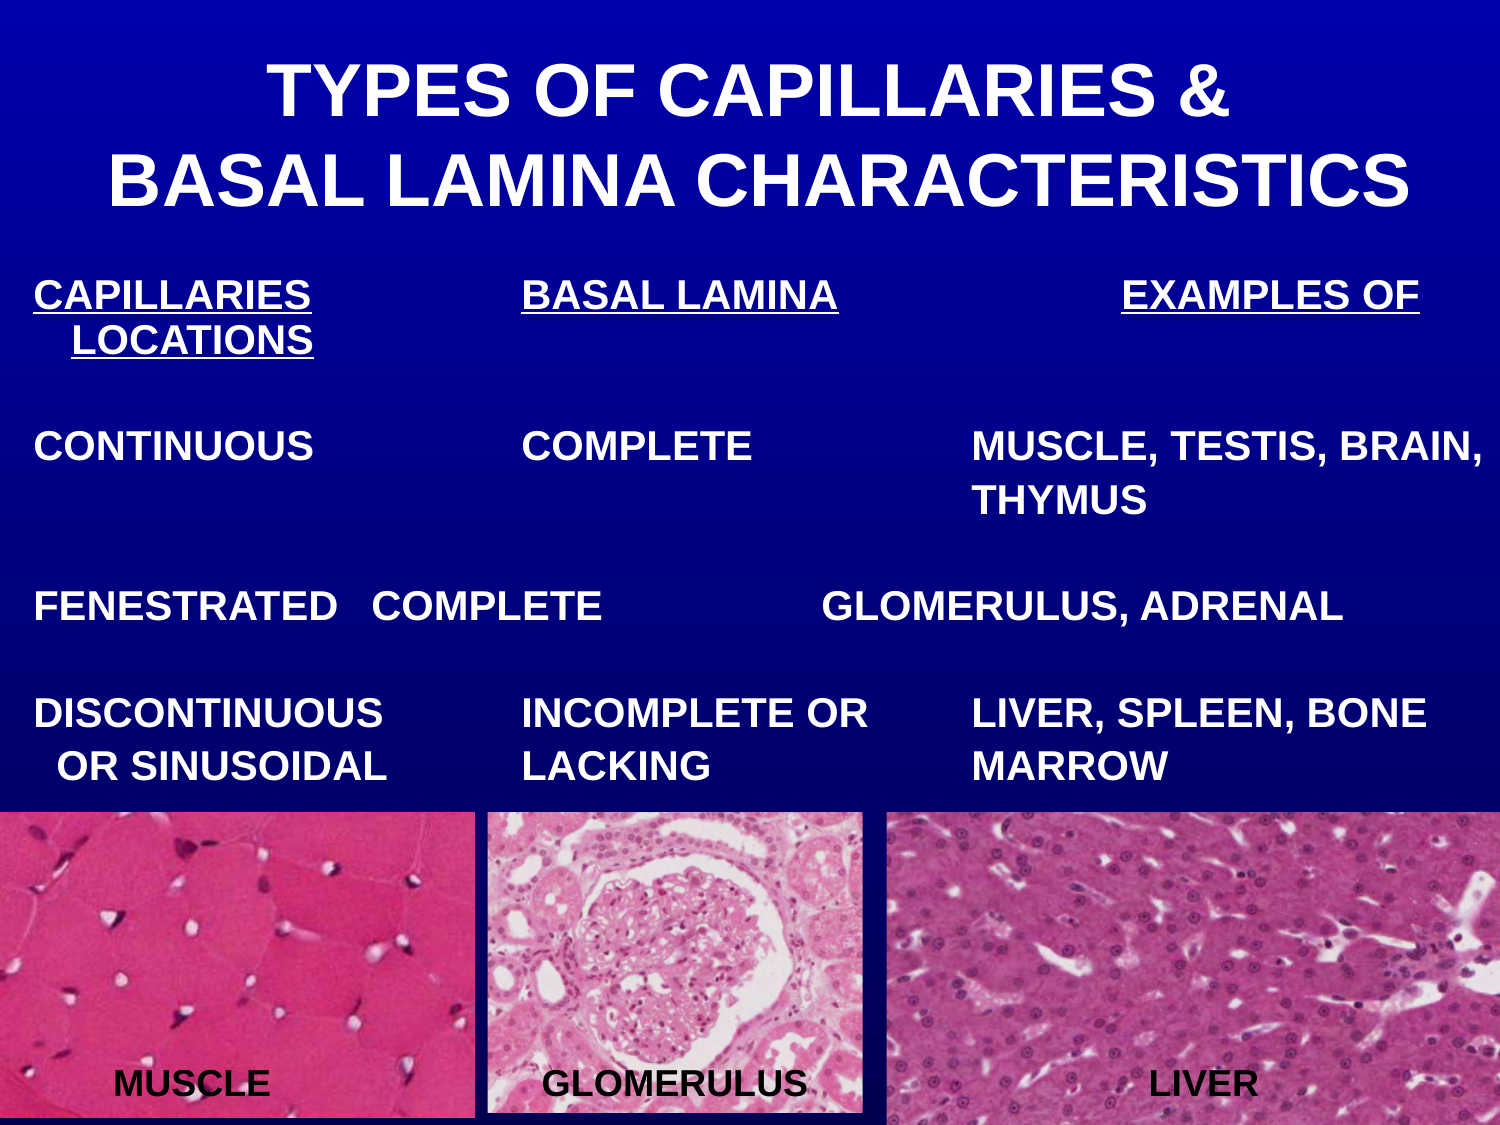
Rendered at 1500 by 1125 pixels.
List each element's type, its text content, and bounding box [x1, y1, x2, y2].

picture [886, 812, 1500, 1125]
title TYPES OF CAPILLARIES & BASAL LAMINA CHARACTERISTICS [0, 0, 1500, 200]
picture [487, 812, 863, 1113]
list CAPILLARIES BASAL LAMINA EXAMPLES OF LOCATIONS CONTINUOUS COMPLETE MUSCLE, TESTIS, BRAIN, THYMUS FENESTRATED COMPLETE GLOMERULUS, ADRENAL DISCONTINUOUS INCOMPLETE OR LIVER, SPLEEN, BONE OR SINUSOIDAL LACKING MARROW [0, 212, 1500, 955]
picture [0, 812, 476, 1118]
